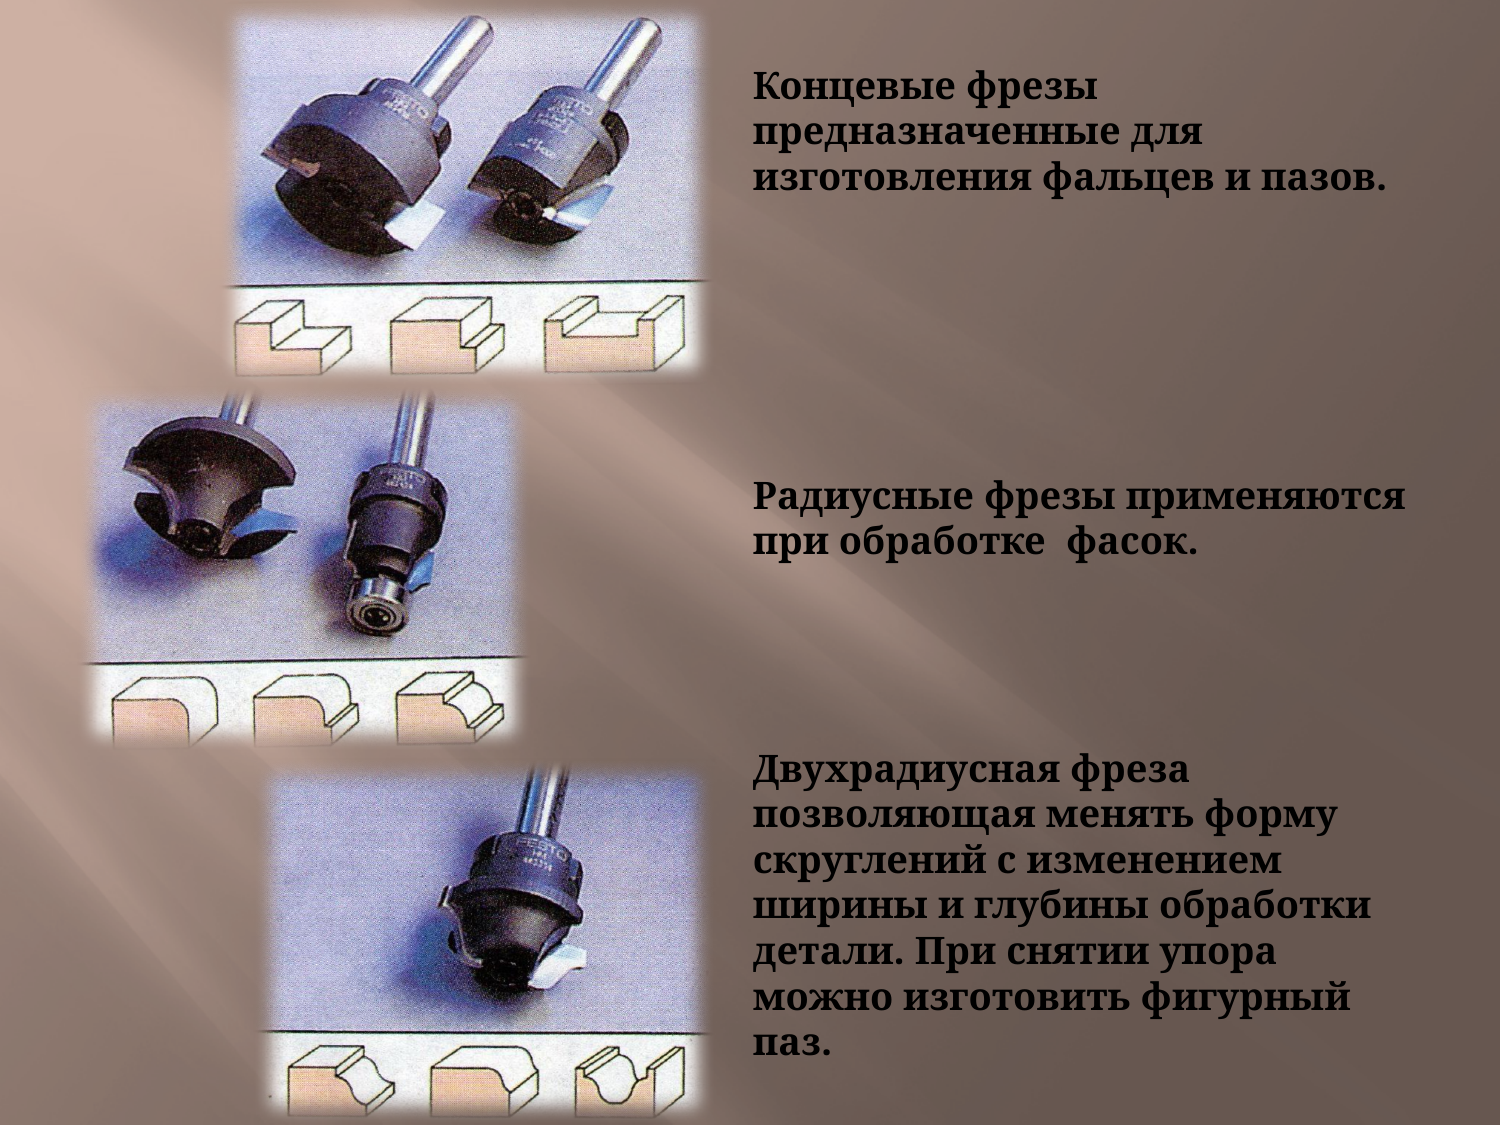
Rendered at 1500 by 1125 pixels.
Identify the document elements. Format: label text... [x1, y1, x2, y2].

picture [76, 0, 715, 752]
title Концевые фрезы предназначенные для изготовления фальцев и пазов. Радиусные фрезы применяются при обработке фасок. Двухрадиусная фреза позволяющая менять форму скруглений с изменением ширины и глубины обработки детали. При снятии упора можно изготовить фигурный паз. [738, 45, 1425, 1125]
picture [253, 758, 715, 1125]
